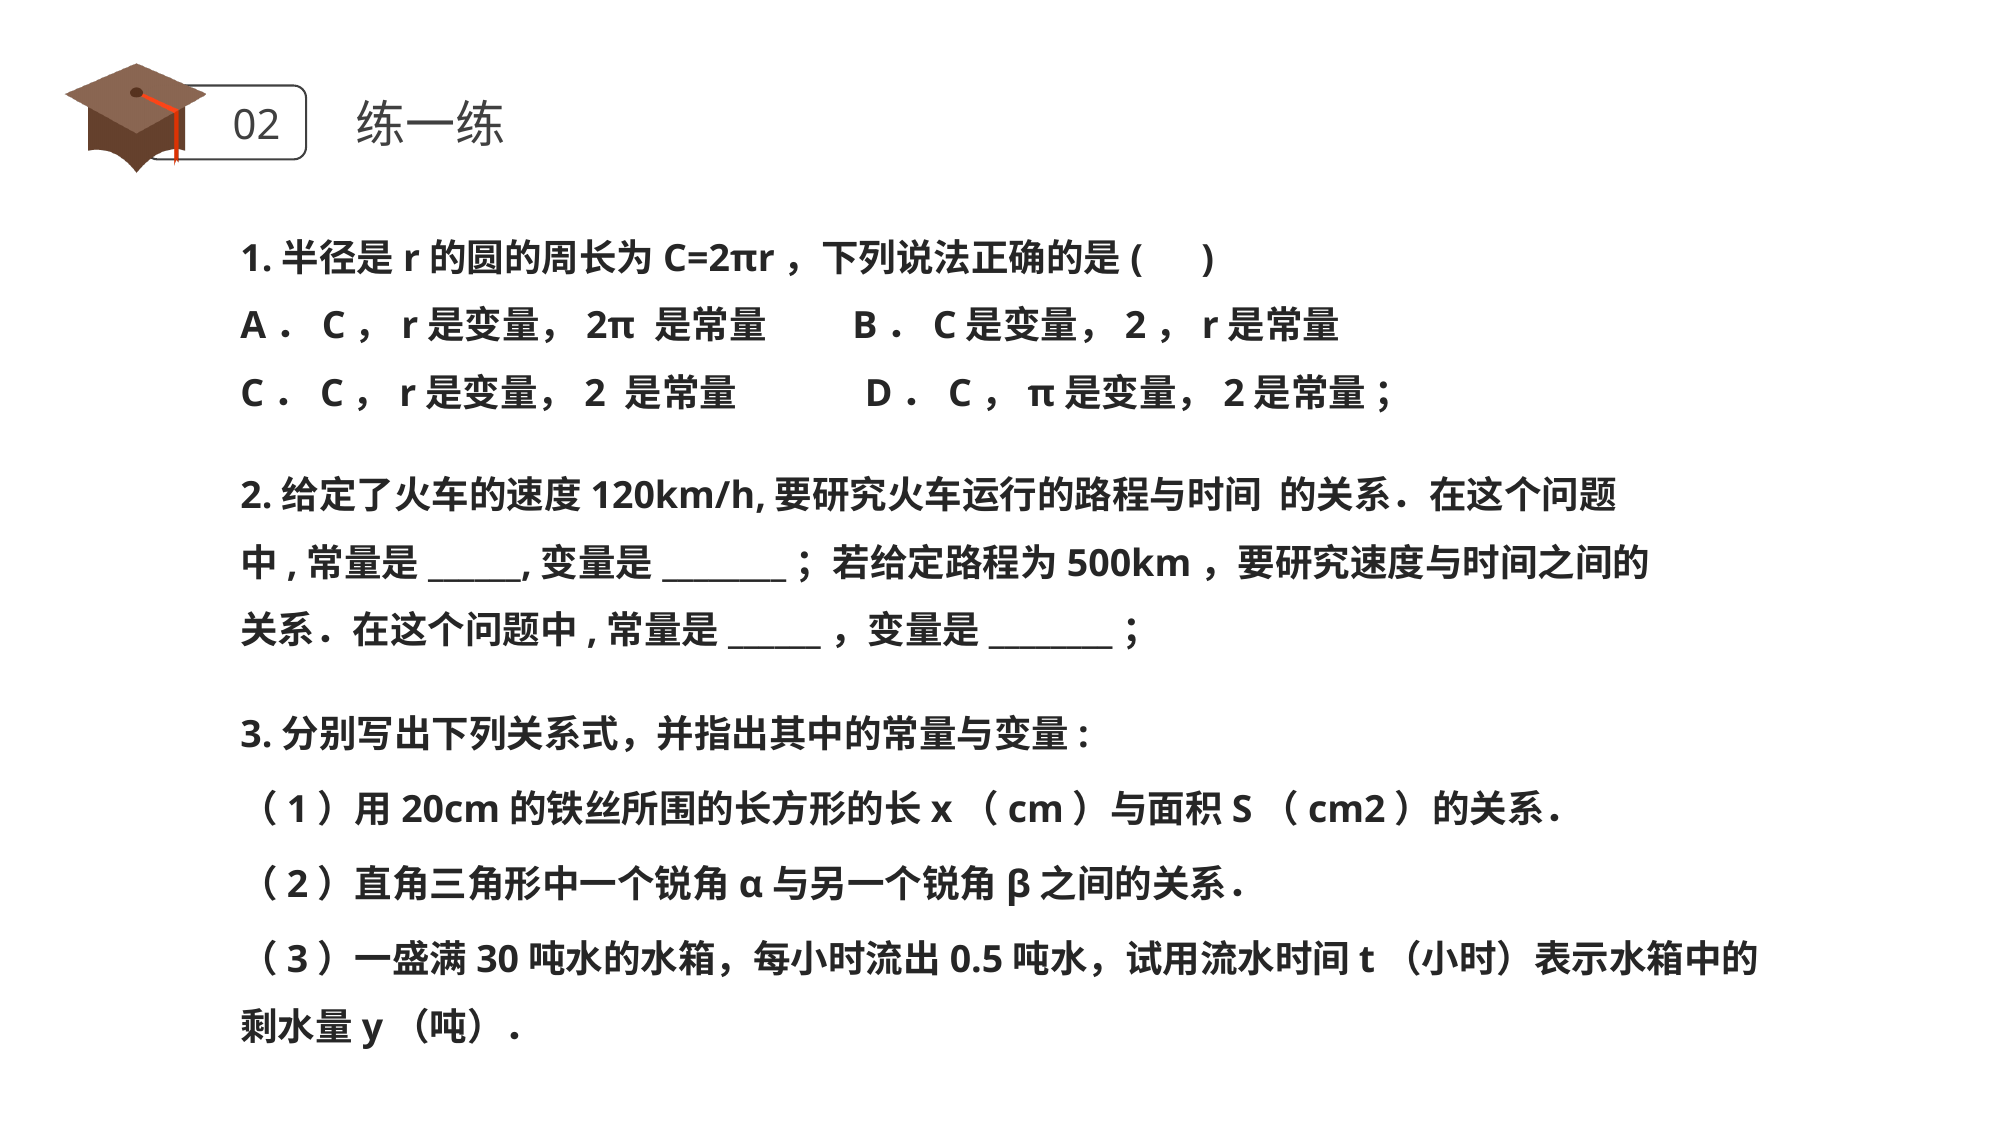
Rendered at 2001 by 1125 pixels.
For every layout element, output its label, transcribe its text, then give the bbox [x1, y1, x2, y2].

text_box 1.半径是r的圆的周长为C=2πr，下列说法正确的是( ) A．C，r是变量，2π 是常量 B．C是变量，2，r是常量 C．C，r是变量，2 是常量 D．C，π是变量，2是常量 ； [225, 203, 1632, 422]
text_box 3.分别写出下列关系式，并指出其中的常量与变量: （1）用20cm的铁丝所围的长方形的长x（cm）与面积S（cm2）的关系． （2）直角三角形中一个锐角α与另一个锐角β之间的关系． （3）一盛满30吨水的水箱，每小时流出0.5吨水，试用流水时间t（小时）表示水箱中的剩水量y（吨）． [225, 680, 1800, 1055]
text_box 2.给定了火车的速度120km/h,要研究火车运行的路程与时间 的关系．在这个问题中,常量是______,变量是________；若给定路程为500km，要研究速度与时间之间的关系．在这个问题中,常量是______，变量是________； [225, 441, 1689, 659]
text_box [63, 61, 957, 175]
